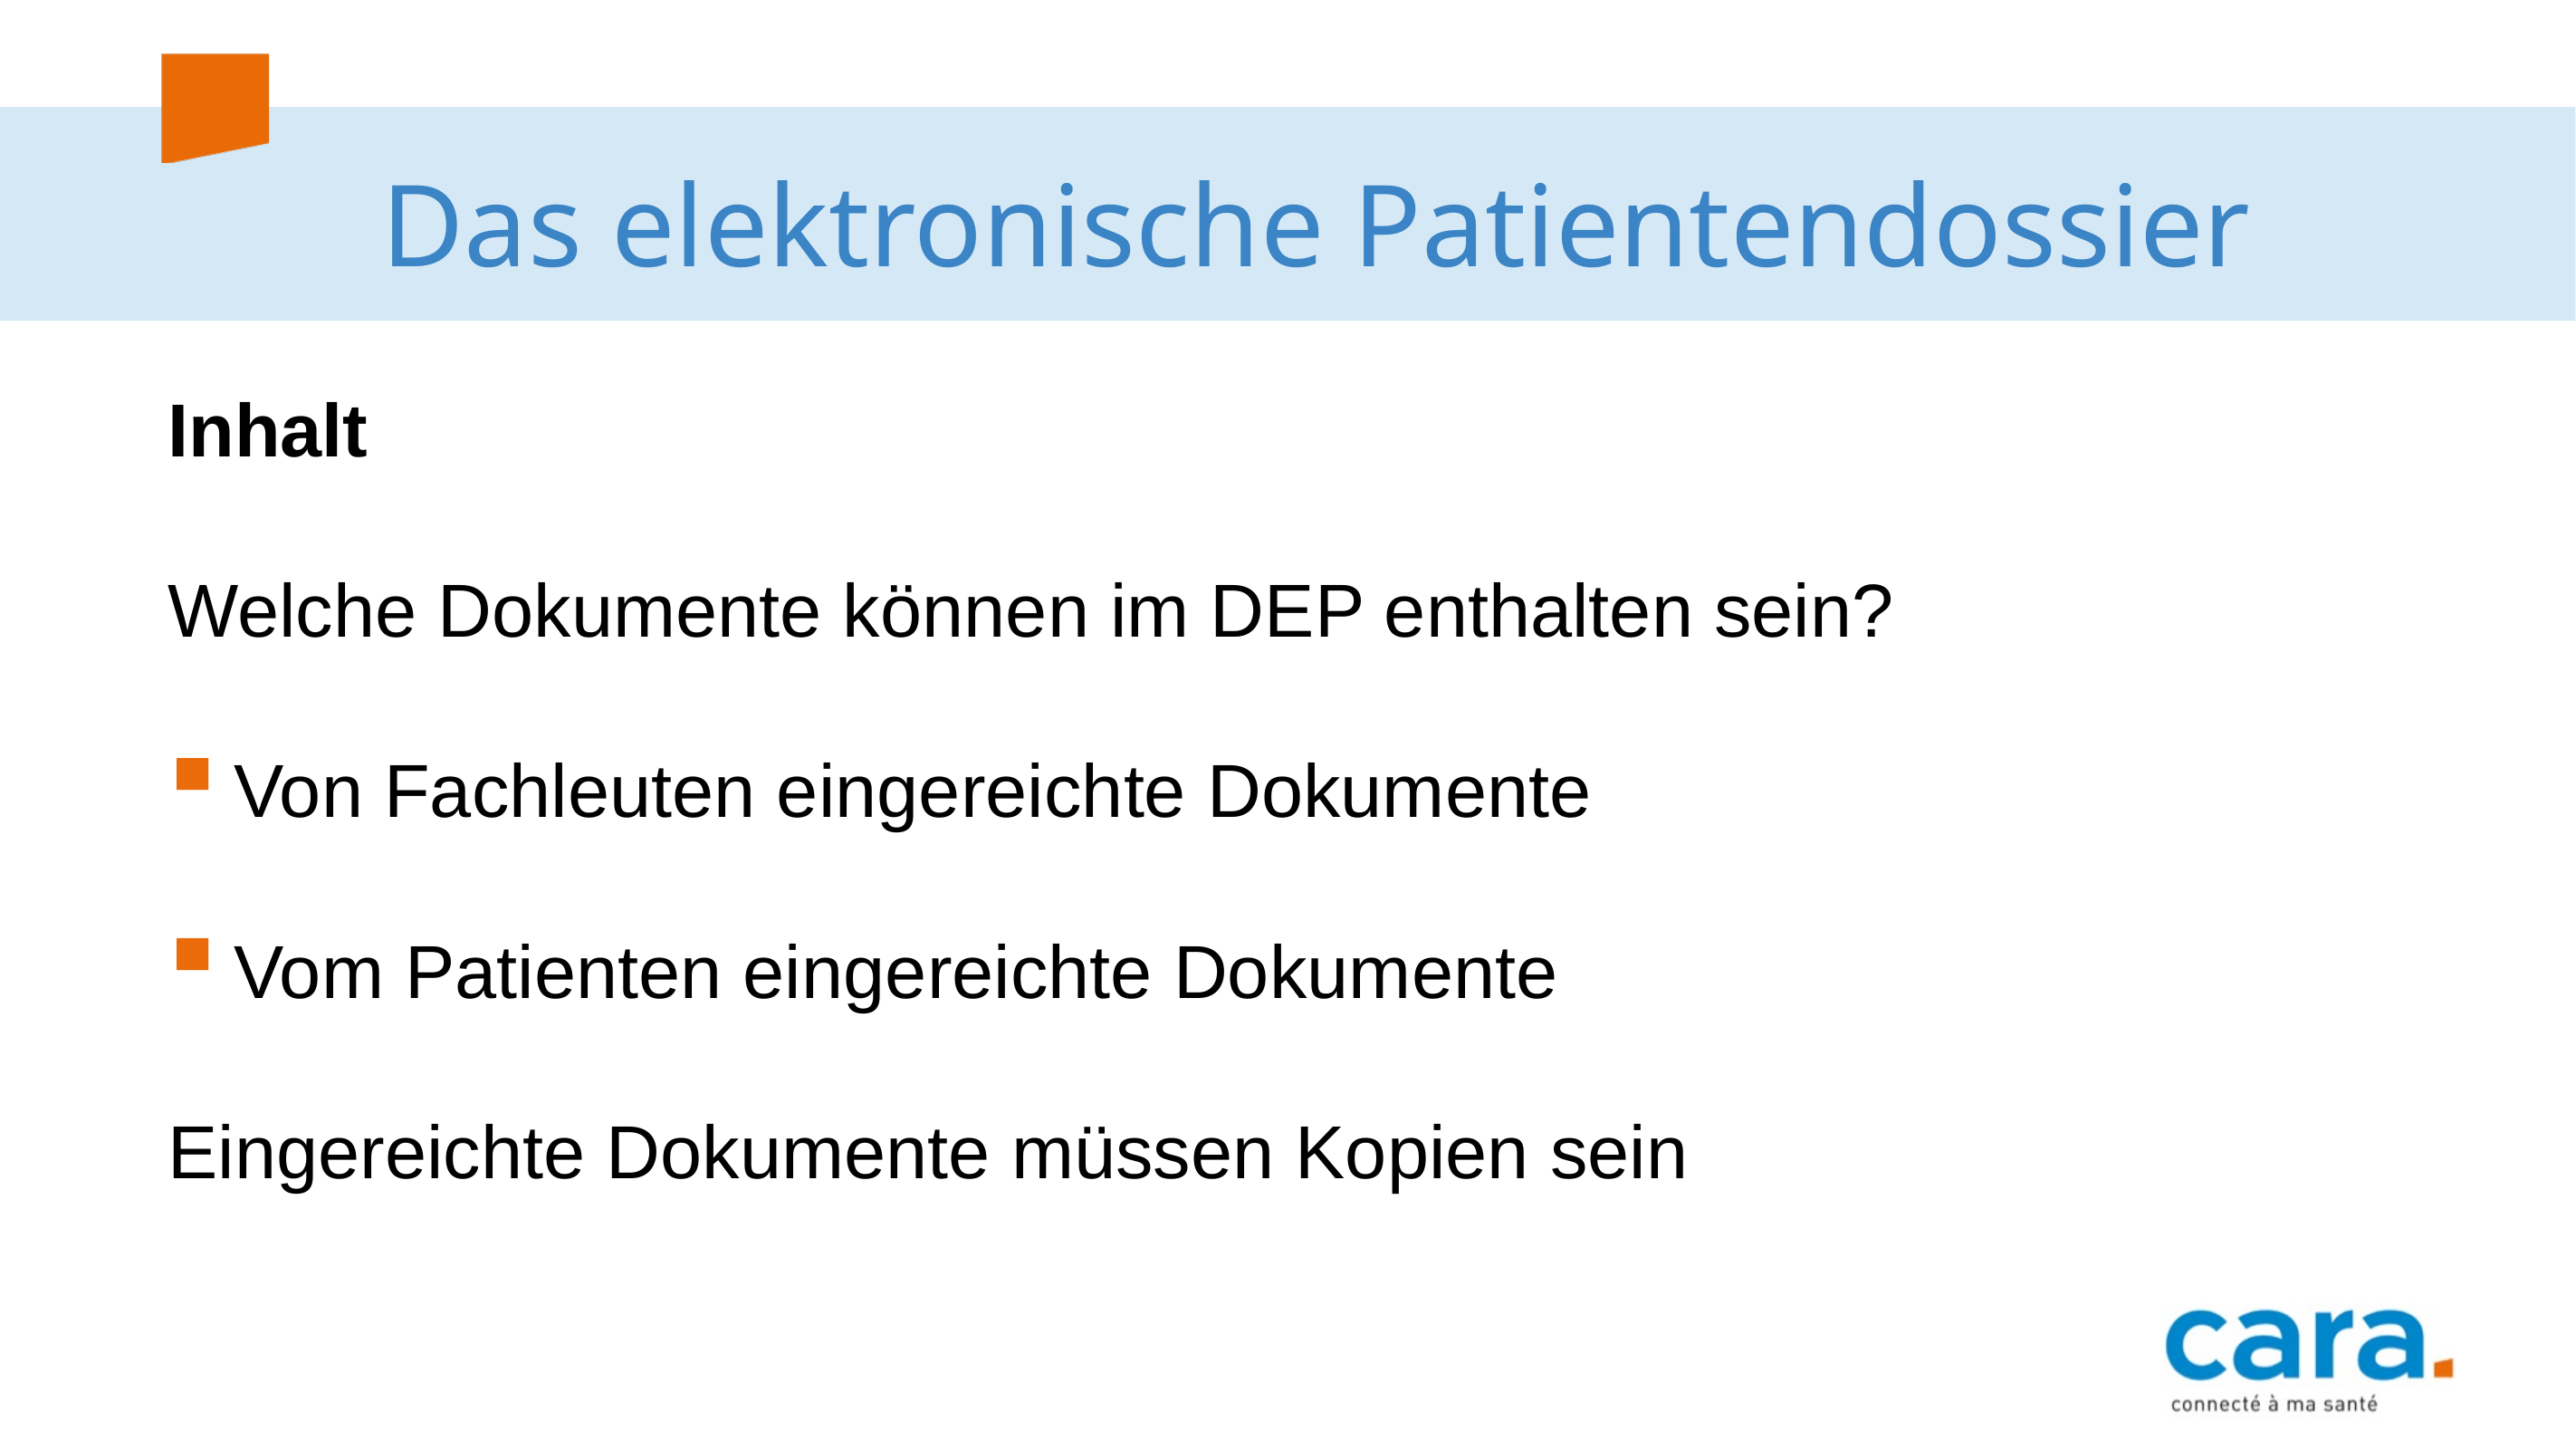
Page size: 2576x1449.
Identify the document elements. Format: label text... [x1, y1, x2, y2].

picture [2100, 1242, 2518, 1449]
list Inhalt Welche Dokumente können im DEP enthalten sein? Von Fachleuten eingereichte Dokumente Vom Patienten eingereichte Dokumente Eingereichte Dokumente müssen Kopien sein [159, 373, 2413, 1281]
title Das elektronische Patientendossier [373, 106, 2419, 338]
